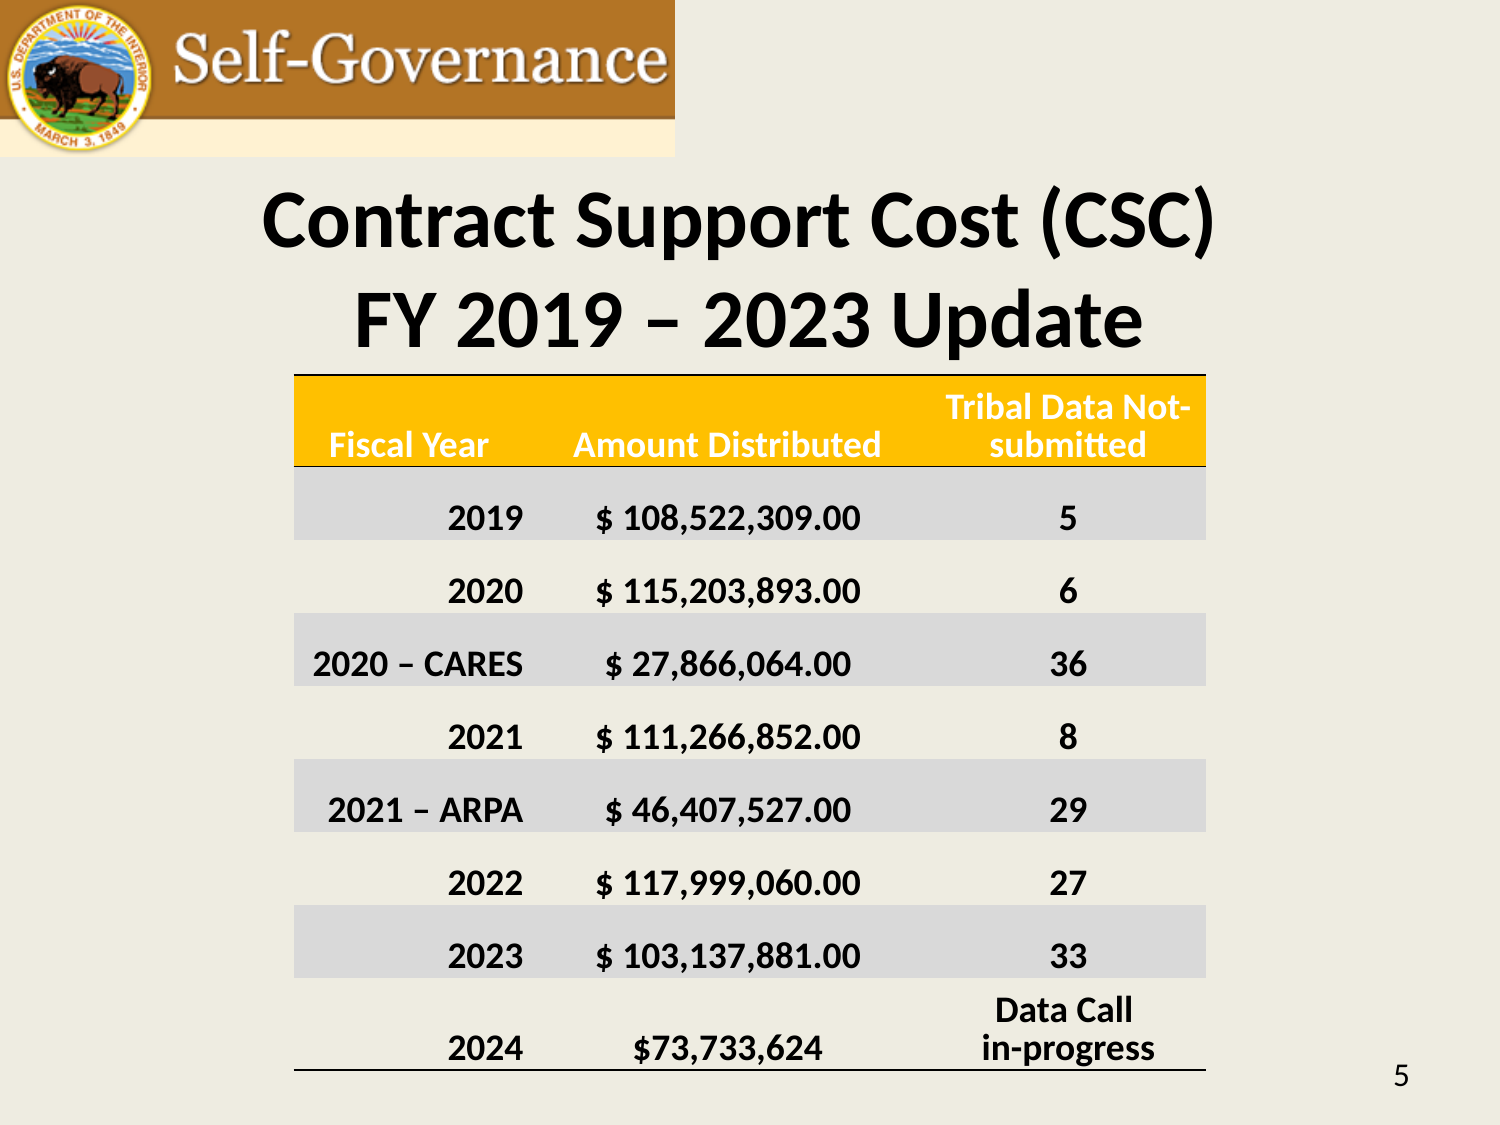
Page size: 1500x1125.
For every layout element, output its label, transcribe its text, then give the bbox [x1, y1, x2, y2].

table_cell 5 [931, 467, 1206, 540]
table_cell $ 27,866,064.00 [525, 613, 931, 686]
table_cell $ 111,266,852.00 [525, 686, 931, 759]
table_cell 2024 [294, 978, 525, 1069]
table_cell $ 108,522,309.00 [525, 467, 931, 540]
table_cell 27 [931, 832, 1206, 905]
table_cell 2021 [294, 686, 525, 759]
text_box Contract Support Cost (CSC) FY 2019 – 2023 Update [99, 156, 1400, 472]
table_cell 2023 [294, 905, 525, 978]
table_cell 29 [931, 759, 1206, 832]
table_header Tribal Data Not-submitted [931, 376, 1206, 466]
table_cell $ 117,999,060.00 [525, 832, 931, 905]
table_cell 2022 [294, 832, 525, 905]
table_cell $73,733,624 [525, 978, 931, 1069]
picture [0, 0, 676, 157]
table_cell $ 115,203,893.00 [525, 540, 931, 613]
table_cell Data Call in-progress [931, 978, 1206, 1069]
table_cell 2020 – CARES [294, 613, 525, 686]
table_cell 33 [931, 905, 1206, 978]
table_cell 2020 [294, 540, 525, 613]
table_cell 2019 [294, 467, 525, 540]
table_cell 2021 – ARPA [294, 759, 525, 832]
table_cell $ 46,407,527.00 [525, 759, 931, 832]
table_cell 6 [931, 540, 1206, 613]
table_cell $ 103,137,881.00 [525, 905, 931, 978]
table_cell 36 [931, 613, 1206, 686]
table_header Amount Distributed [525, 376, 931, 466]
slide_number 5 [1074, 1042, 1425, 1103]
table_header Fiscal Year [294, 376, 525, 466]
table_cell 8 [931, 686, 1206, 759]
